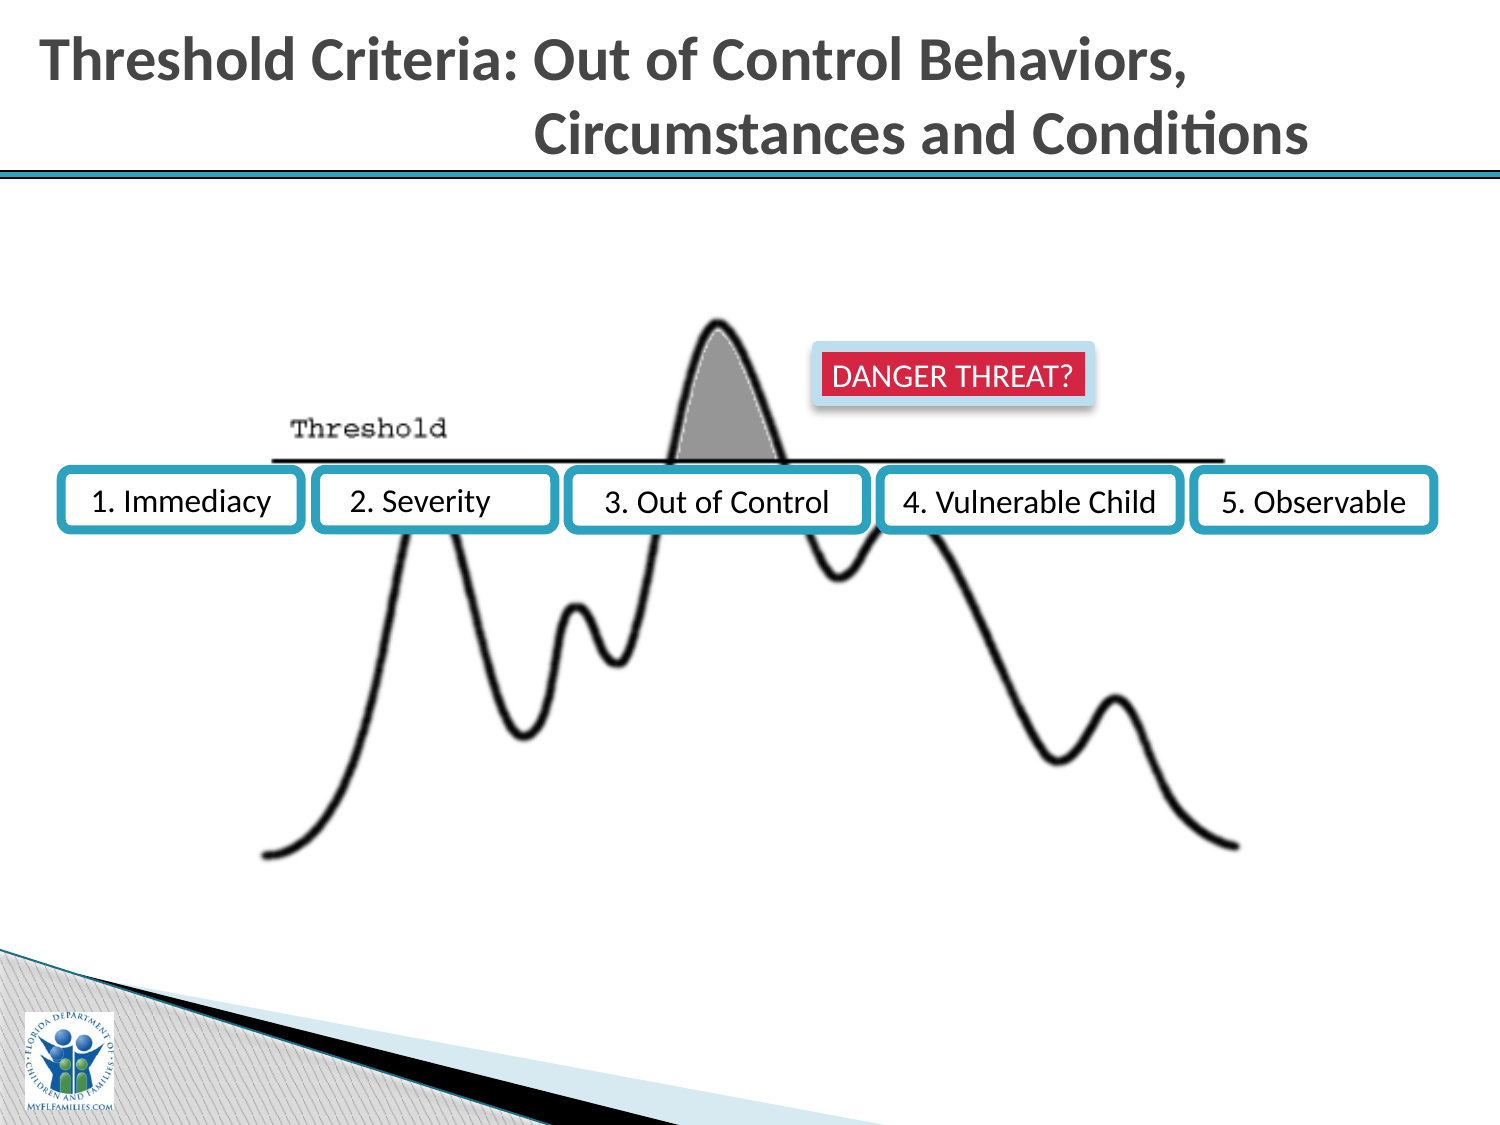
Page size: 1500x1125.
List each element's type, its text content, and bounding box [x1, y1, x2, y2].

text_box 1. Immediacy [56, 464, 243, 535]
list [249, 280, 1251, 948]
picture [25, 1012, 114, 1110]
text_box 5. Observable [1256, 464, 1439, 535]
title Threshold Criteria: Out of Control Behaviors, Circumstances and Conditions [24, 11, 1438, 173]
